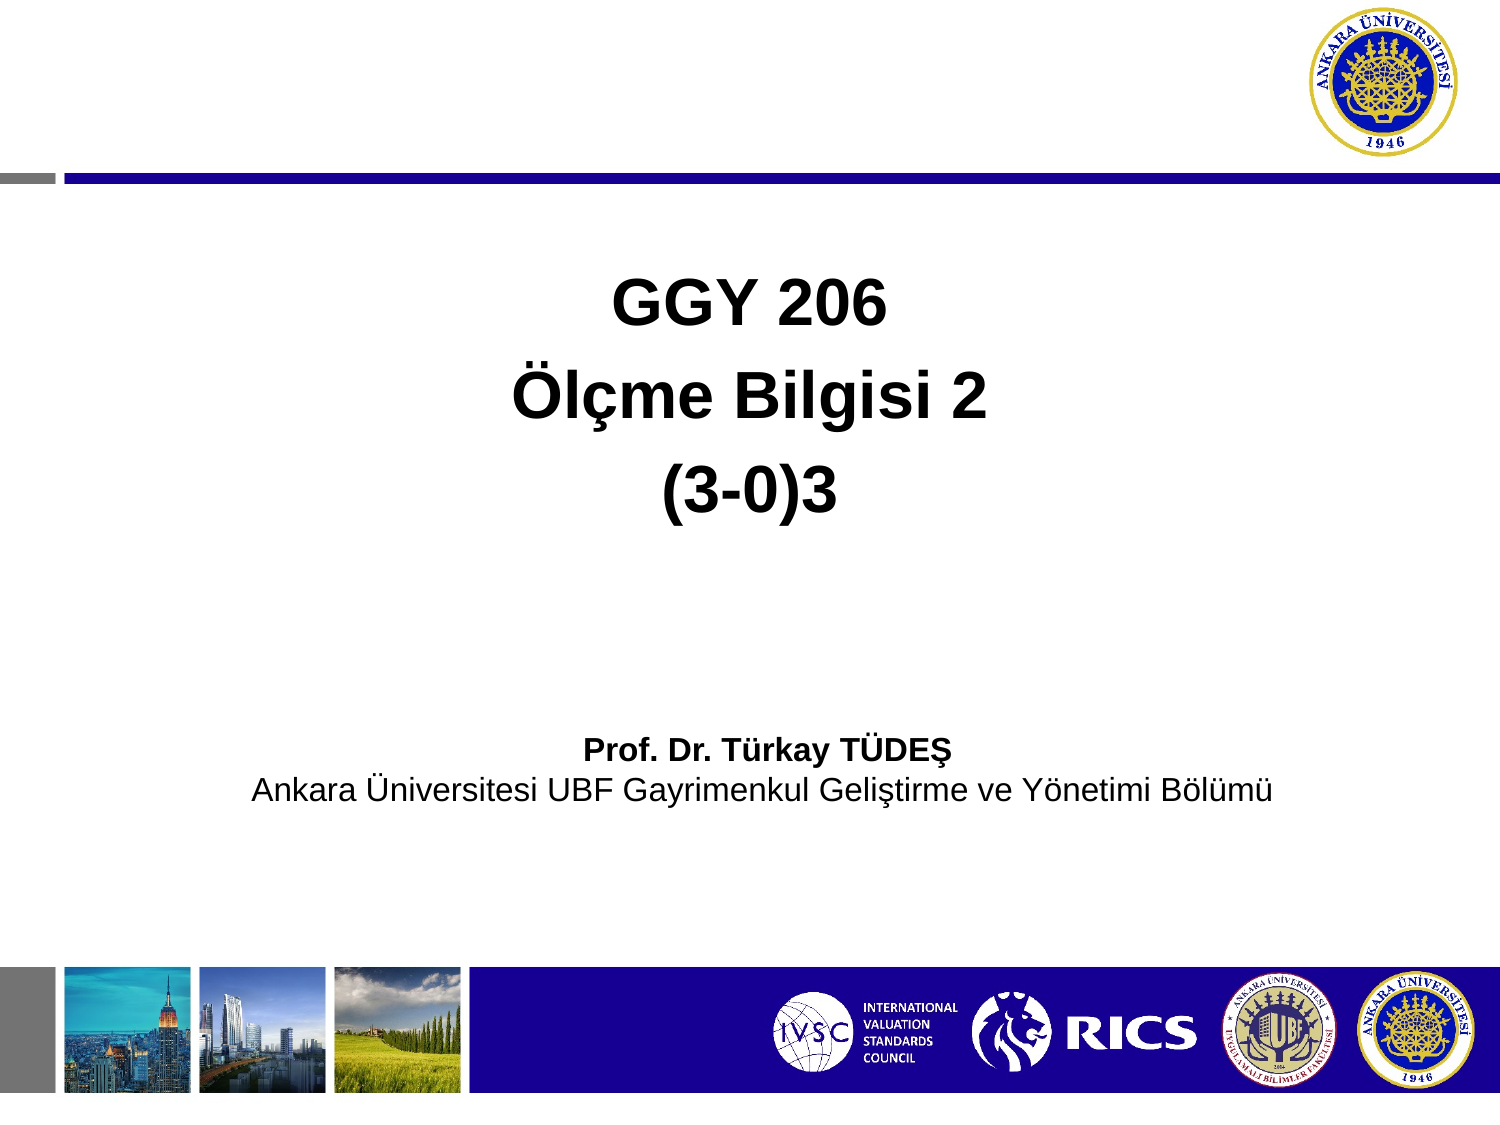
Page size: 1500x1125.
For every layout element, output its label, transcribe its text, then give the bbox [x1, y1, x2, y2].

text_box Prof. Dr. Türkay TÜDEŞ Ankara Üniversitesi UBF Gayrimenkul Geliştirme ve Yönetimi Bölümü [72, 720, 1464, 816]
picture [0, 0, 1500, 1125]
text_box GGY 206 Ölçme Bilgisi 2 (3-0)3 [82, 251, 1418, 627]
